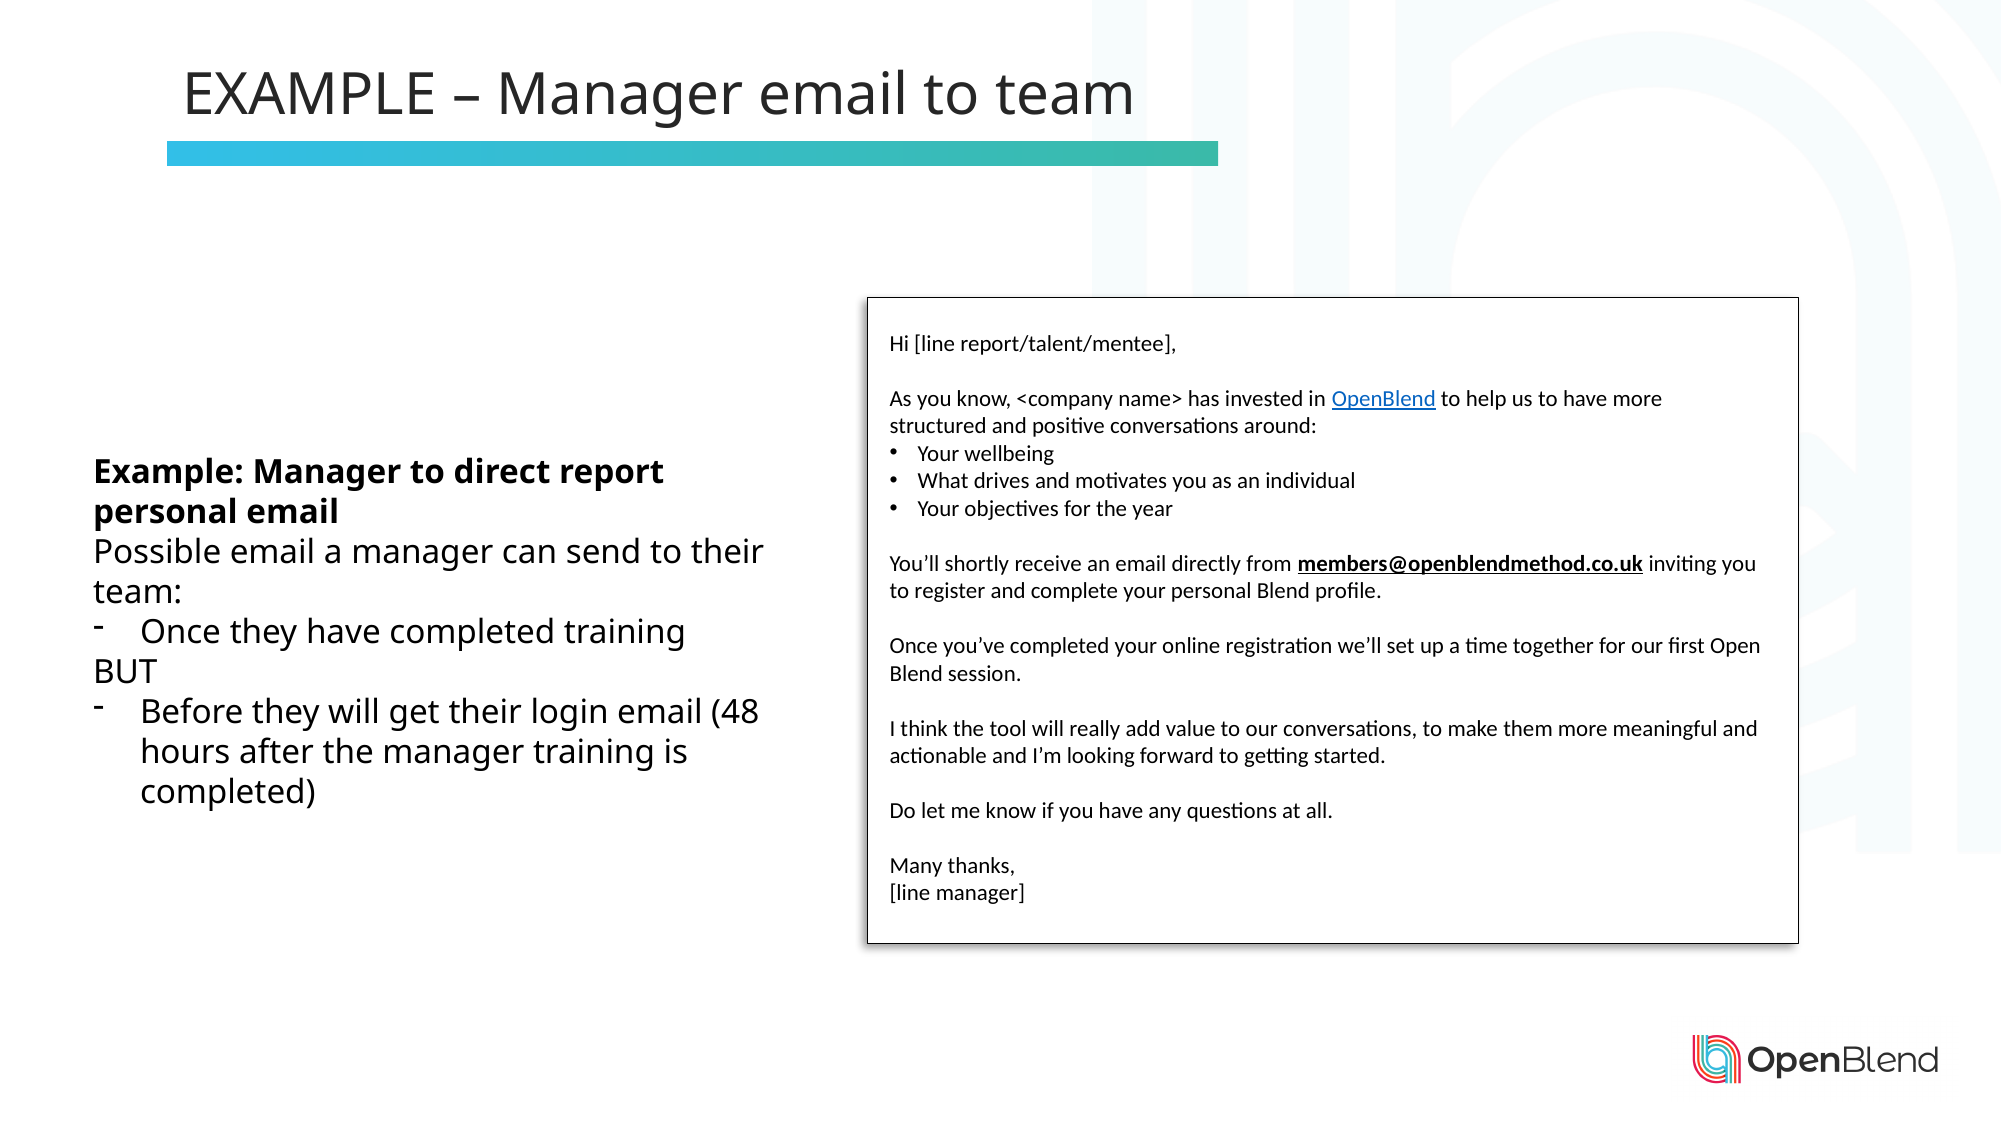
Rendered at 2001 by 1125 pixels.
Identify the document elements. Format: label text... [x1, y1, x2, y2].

picture [1671, 1016, 1959, 1102]
title EXAMPLE – Manager email to team [167, 45, 1259, 147]
picture [868, 297, 1799, 943]
text_box Example: Manager to direct report personal email Possible email a manager can send to their team: Once they have completed training BUT Before they will get their login email (48 hours after the manager training is completed) [78, 442, 791, 840]
